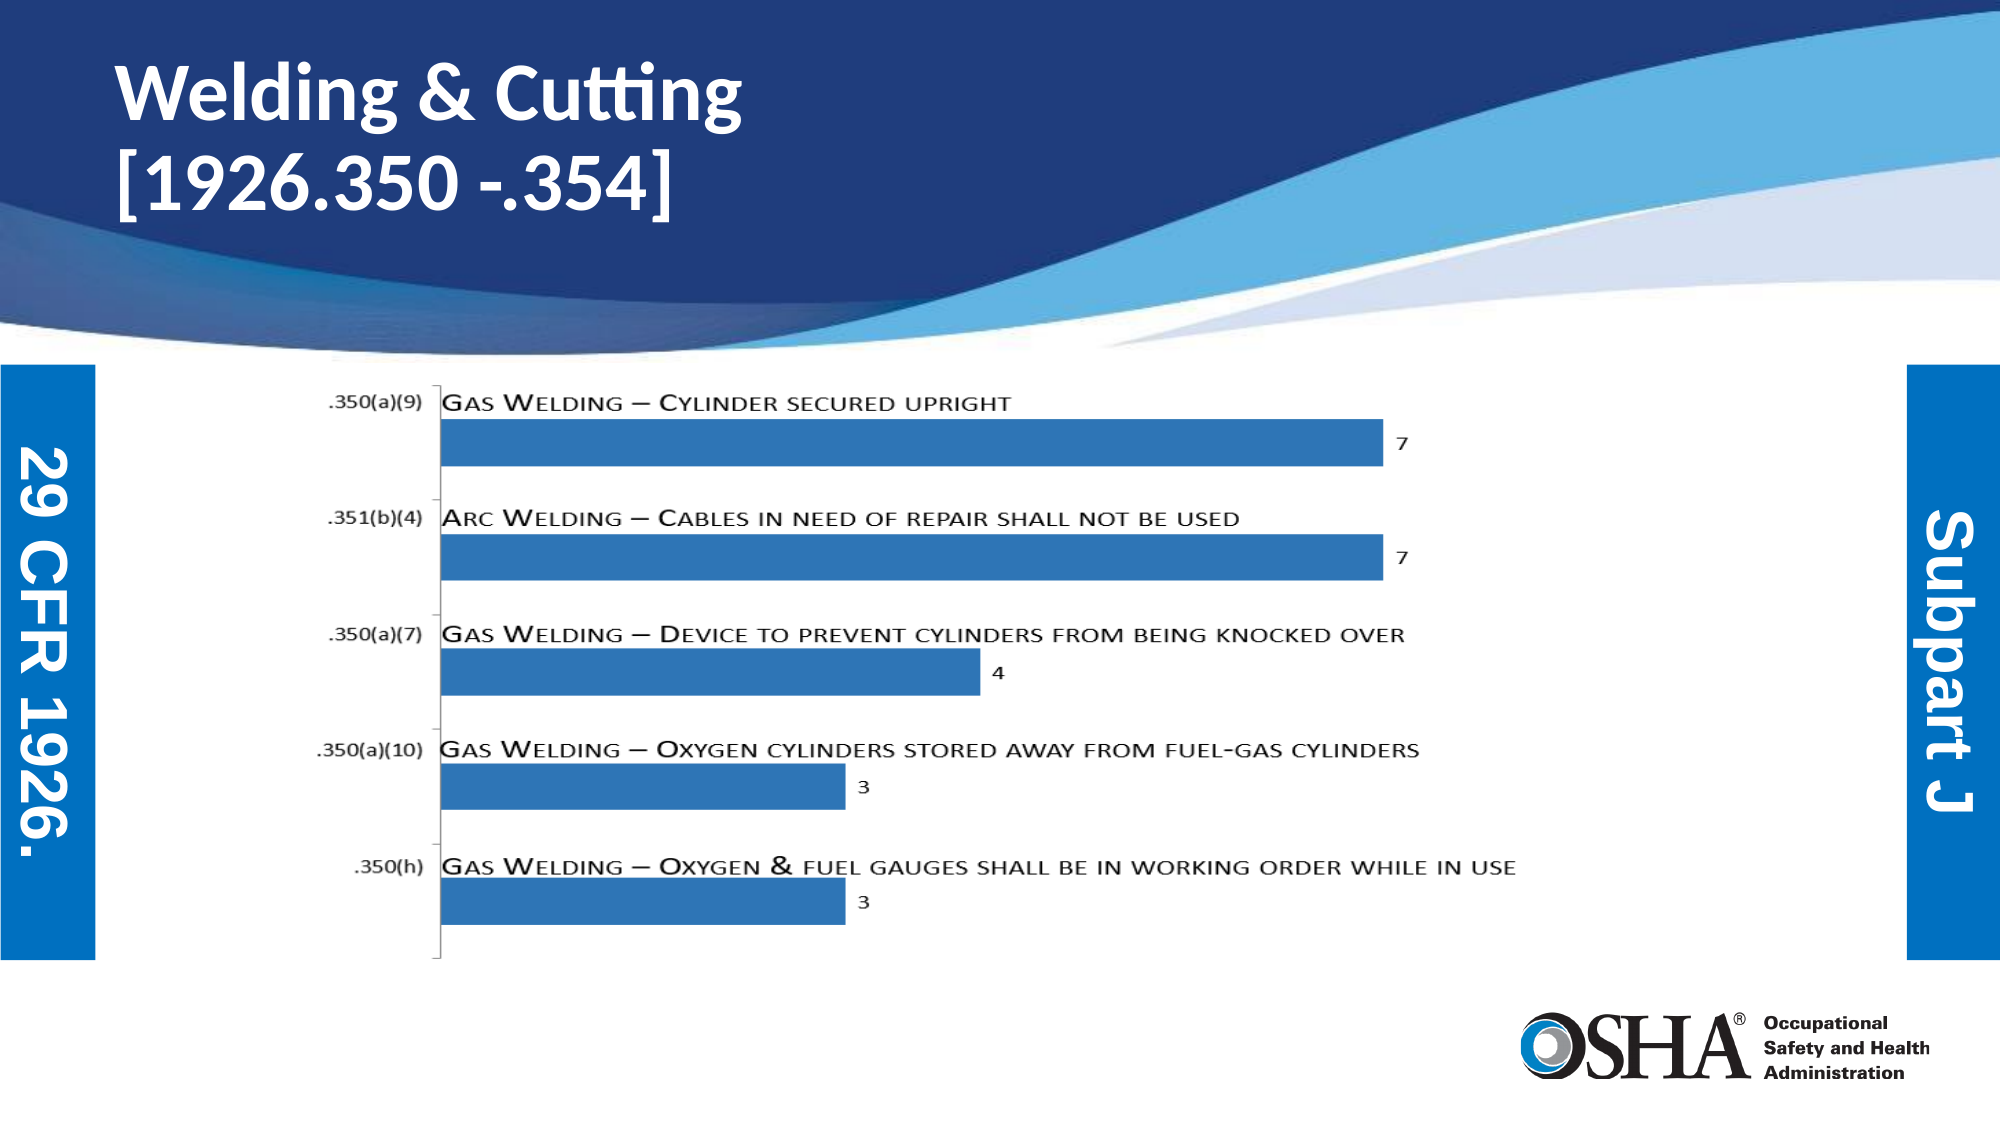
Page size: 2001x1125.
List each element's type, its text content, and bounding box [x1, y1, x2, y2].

text_box 29 CFR 1926. [0, 364, 96, 961]
picture [0, 0, 2000, 363]
title Welding & Cutting [1926.350 -.354] [99, 45, 1584, 233]
text_box Subpart J [1906, 364, 2000, 961]
picture [304, 379, 1526, 963]
